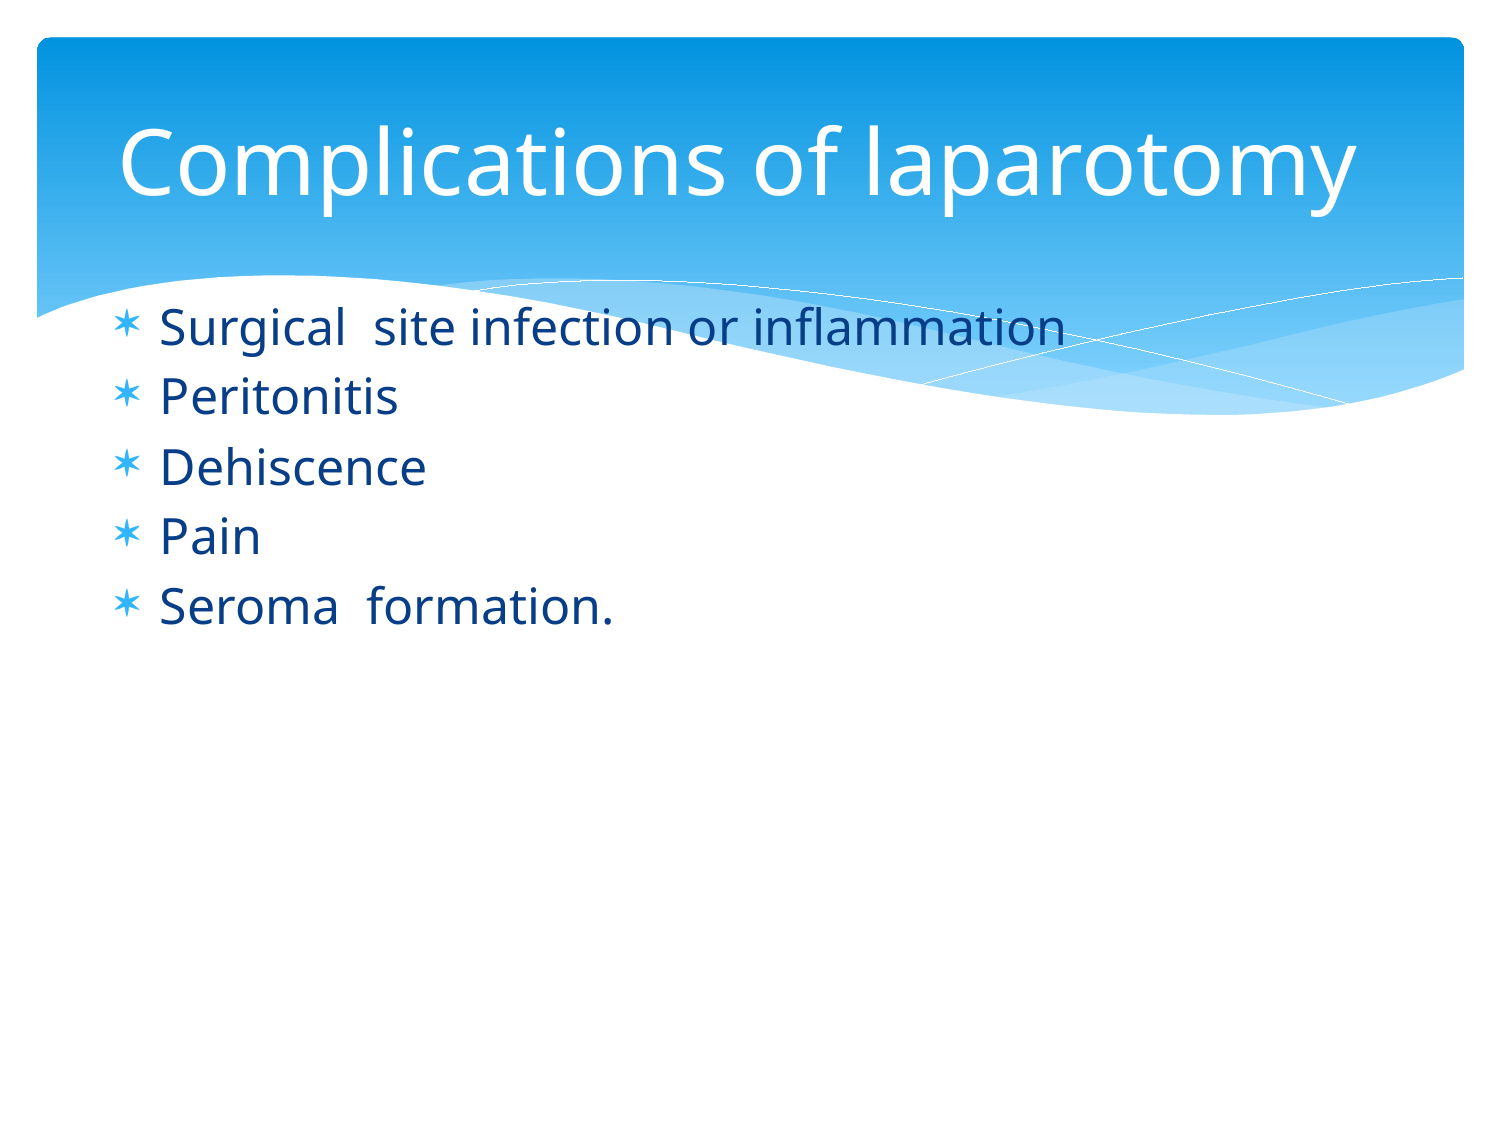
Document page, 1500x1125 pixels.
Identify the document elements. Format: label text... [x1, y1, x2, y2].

title Complications of laparotomy [75, 55, 1425, 261]
list Surgical site infection or inflammation Peritonitis Dehiscence Pain Seroma formation. [99, 287, 1359, 1100]
